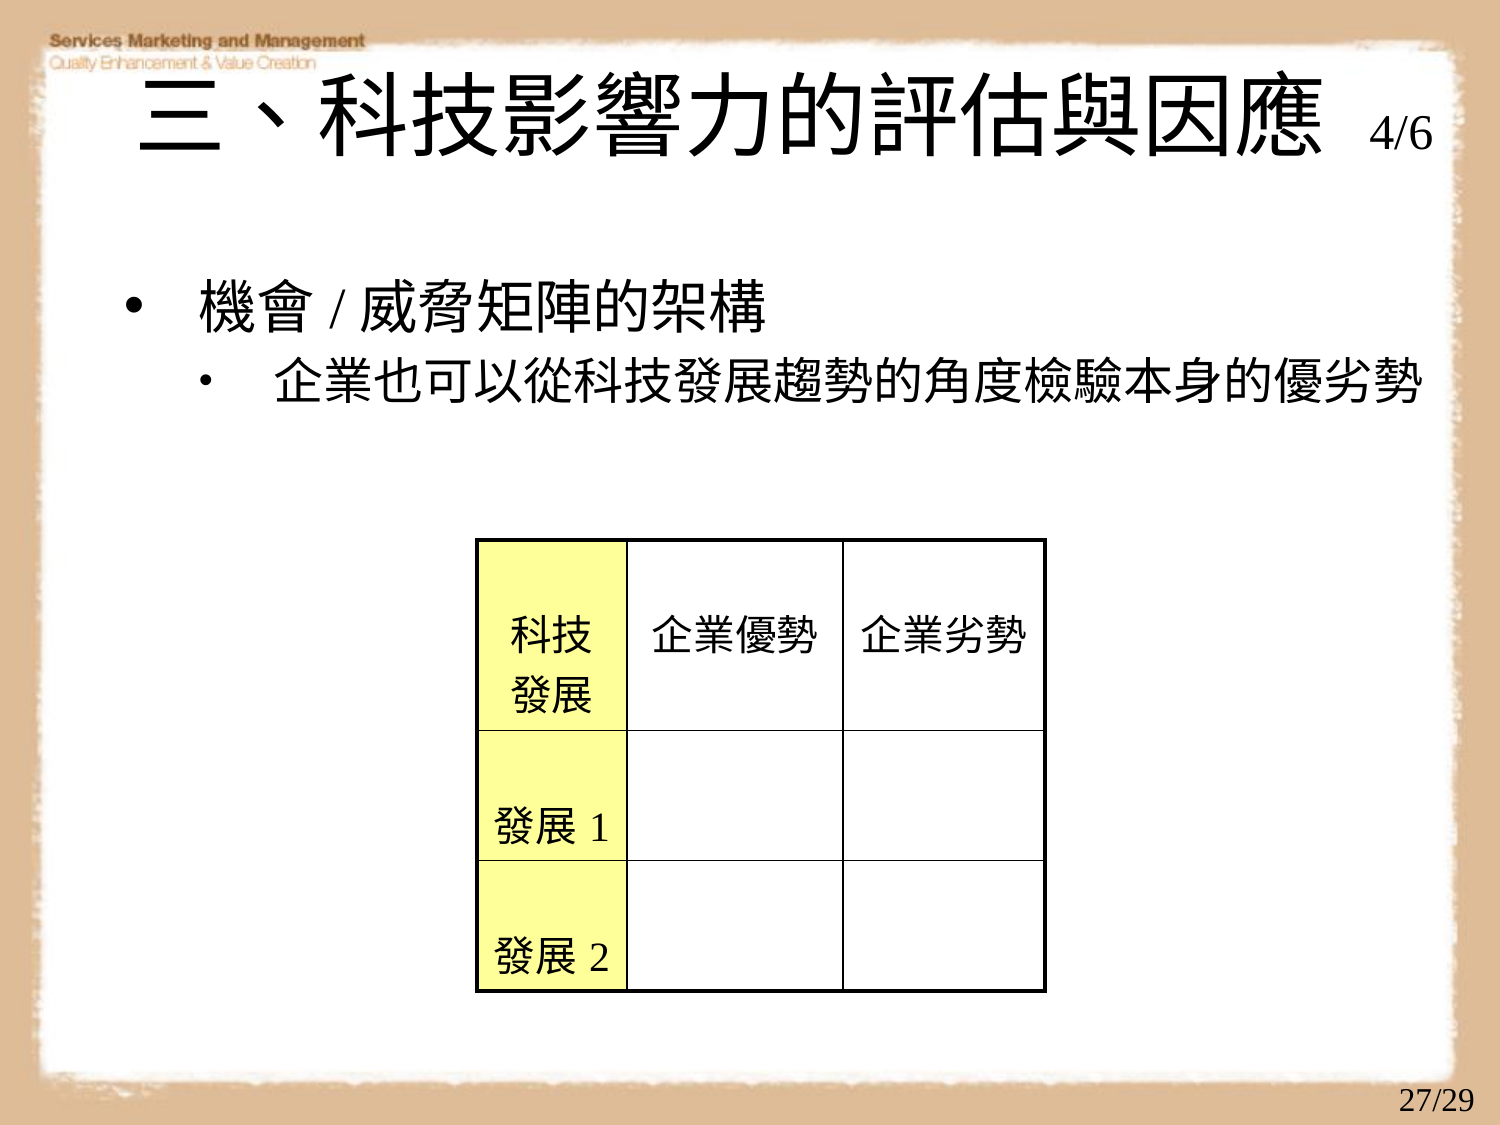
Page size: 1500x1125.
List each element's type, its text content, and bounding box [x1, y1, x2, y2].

table_cell [844, 861, 1043, 989]
table_cell [628, 861, 842, 989]
table_cell 發展1 [479, 731, 626, 860]
table_cell [844, 731, 1043, 860]
title 三、科技影響力的評估與因應 4/6 [108, 19, 1459, 207]
table_cell [628, 731, 842, 860]
table_header 科技發展 [479, 542, 626, 730]
table_cell 發展2 [479, 861, 626, 989]
picture [0, 0, 1500, 1125]
table_header 企業優勢 [628, 542, 842, 730]
list 機會/威脅矩陣的架構 企業也可以從科技發展趨勢的角度檢驗本身的優劣勢 [108, 262, 1459, 480]
table_header 企業劣勢 [844, 542, 1043, 730]
